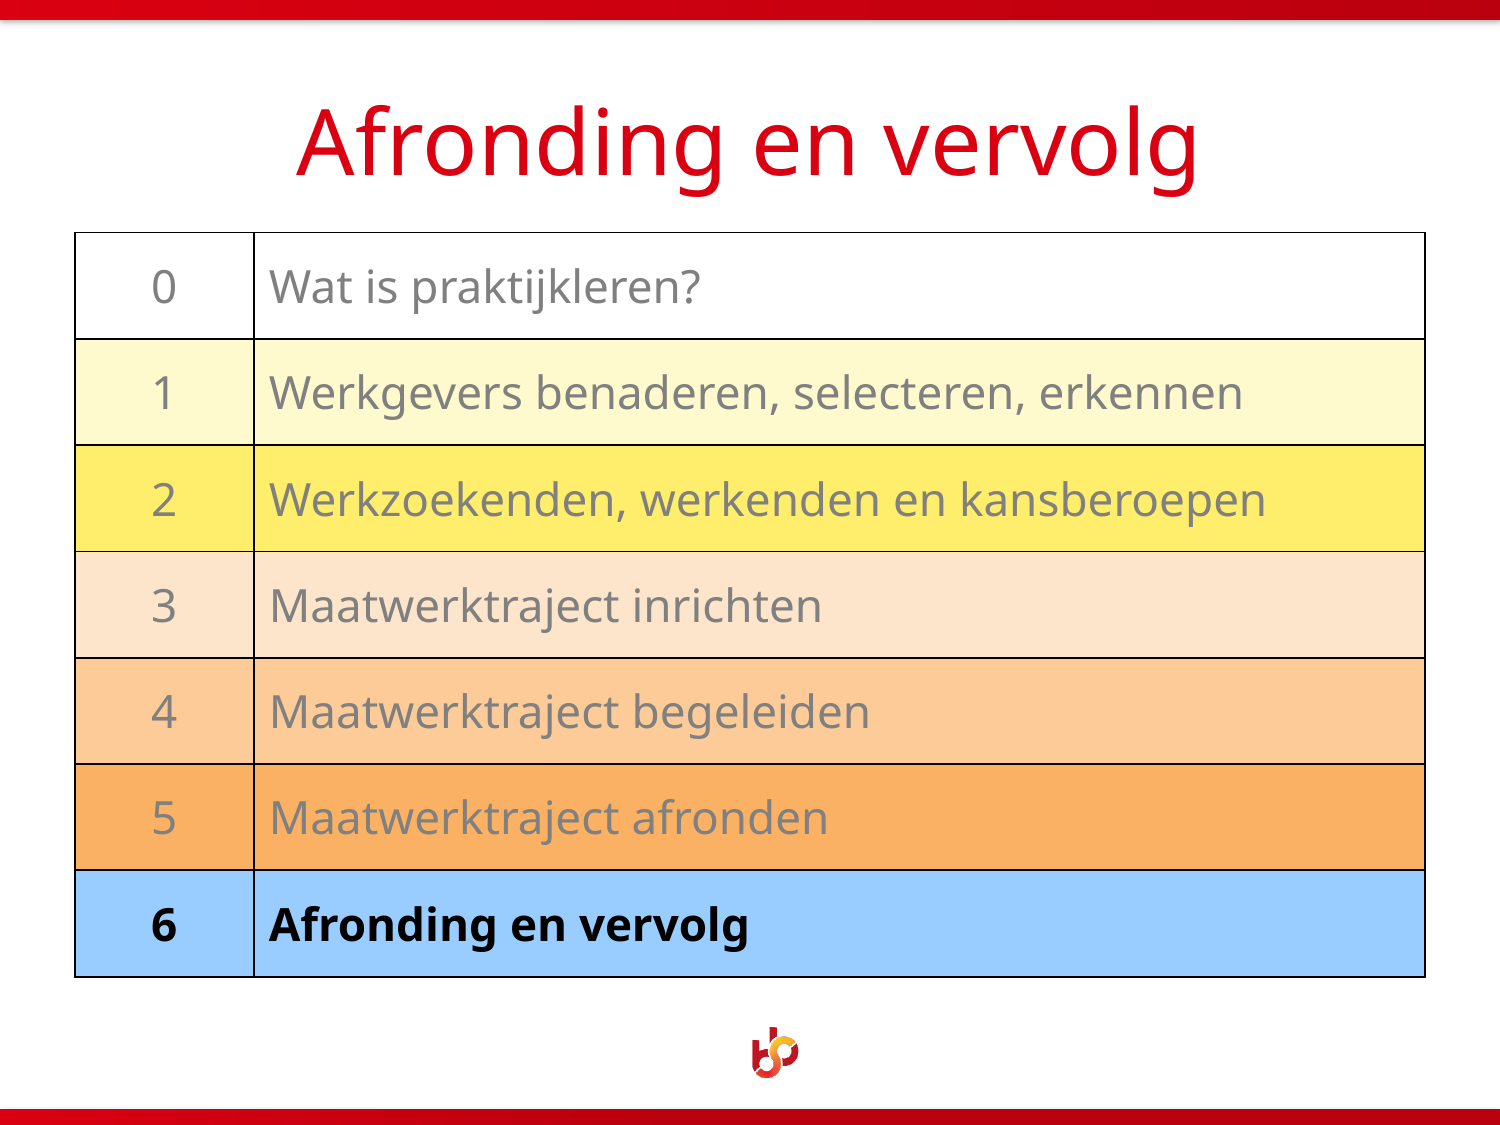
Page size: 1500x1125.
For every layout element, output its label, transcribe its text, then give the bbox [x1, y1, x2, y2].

table_cell 1 [76, 340, 253, 444]
title Afronding en vervolg [75, 45, 1425, 232]
table_cell Afronding en vervolg [255, 871, 1424, 976]
table_cell Maatwerktraject afronden [255, 765, 1424, 869]
table_cell Werkzoekenden, werkenden en kansberoepen [255, 446, 1424, 551]
table_cell Werkgevers benaderen, selecteren, erkennen [255, 340, 1424, 444]
table_header 0 [76, 233, 253, 338]
picture [750, 1027, 800, 1078]
table_cell Maatwerktraject inrichten [255, 552, 1424, 657]
table_cell 5 [76, 765, 253, 869]
table_header Wat is praktijkleren? [255, 233, 1424, 338]
table_cell 2 [76, 446, 253, 551]
table_cell Maatwerktraject begeleiden [255, 659, 1424, 763]
table_cell 6 [76, 871, 253, 976]
table_cell 4 [76, 659, 253, 763]
table_cell 3 [76, 552, 253, 657]
